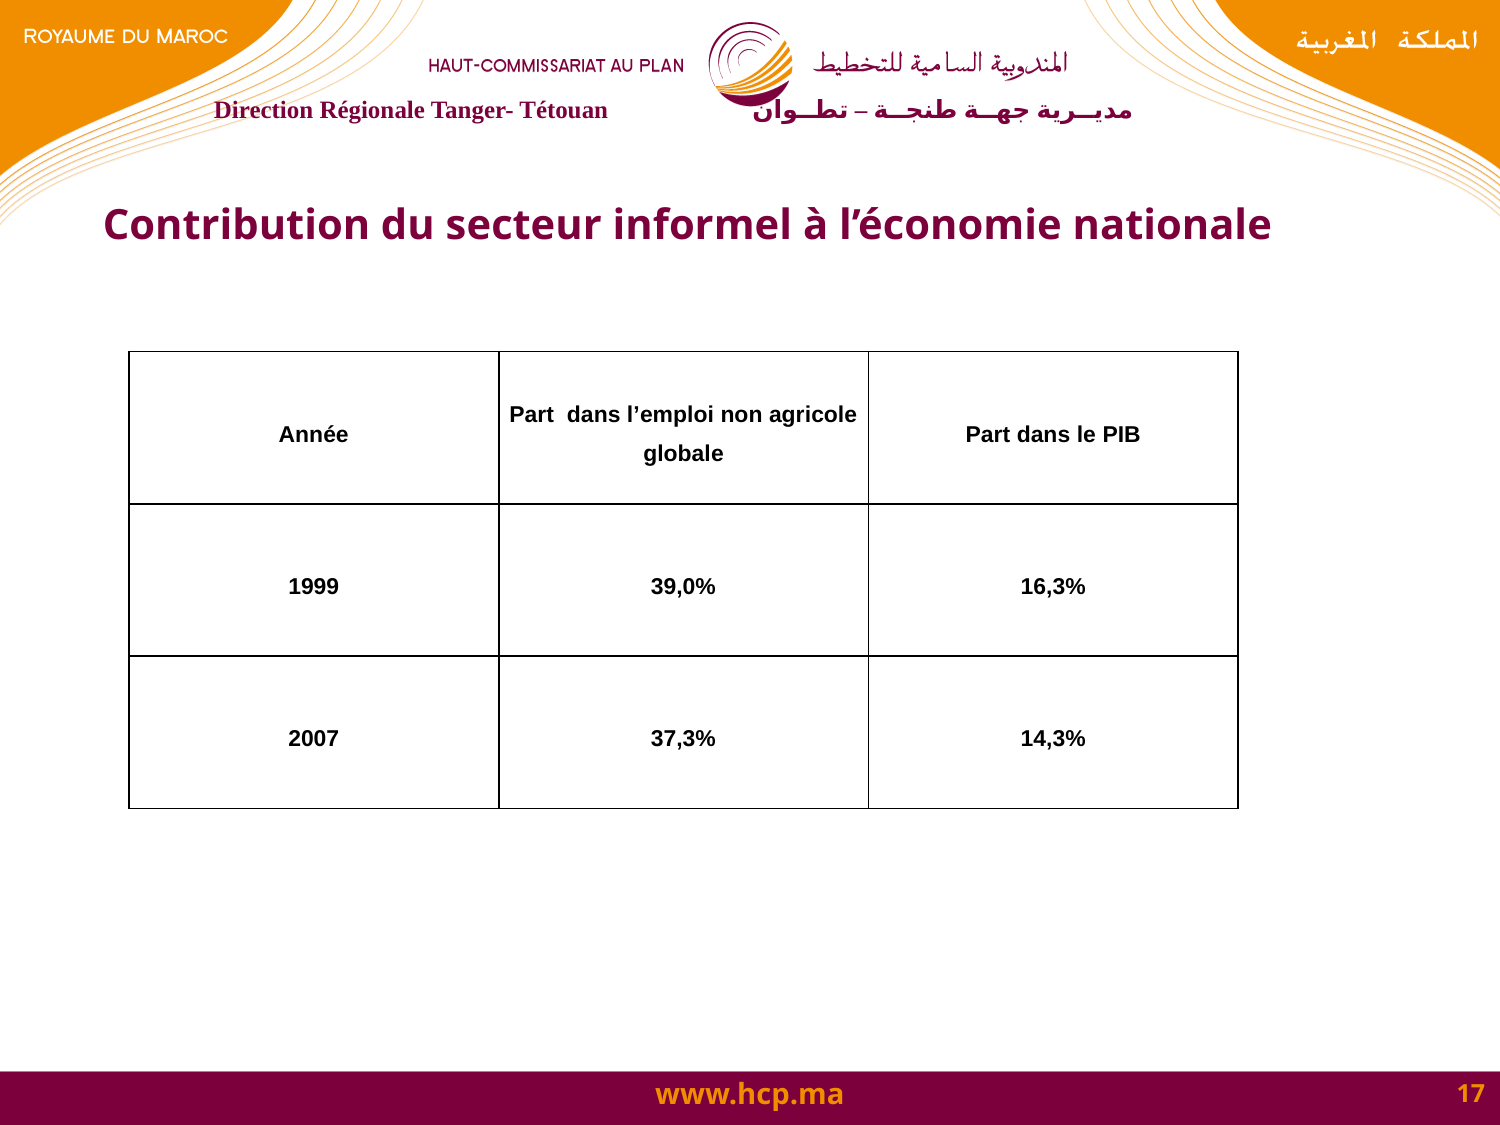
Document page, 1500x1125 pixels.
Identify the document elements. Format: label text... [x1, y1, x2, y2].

text_box Direction Régionale Tanger- Tétouan مديــرية جهــة طنجــة – تطــوان [163, 105, 1184, 141]
table_cell 2007 [130, 657, 498, 808]
table_cell 14,3% [869, 657, 1237, 808]
title Contribution du secteur informel à l’économie nationale [34, 125, 1341, 314]
table_header Part dans l’emploi non agricole globale [500, 352, 868, 503]
table_cell 1999 [130, 505, 498, 655]
table_cell 16,3% [869, 505, 1237, 655]
text_box 17 [1025, 1065, 1500, 1125]
table_cell 39,0% [500, 505, 868, 655]
table_header Part dans le PIB [869, 352, 1237, 503]
table_header Année [130, 352, 498, 503]
table_cell 37,3% [500, 657, 868, 808]
picture [0, 0, 1500, 1125]
